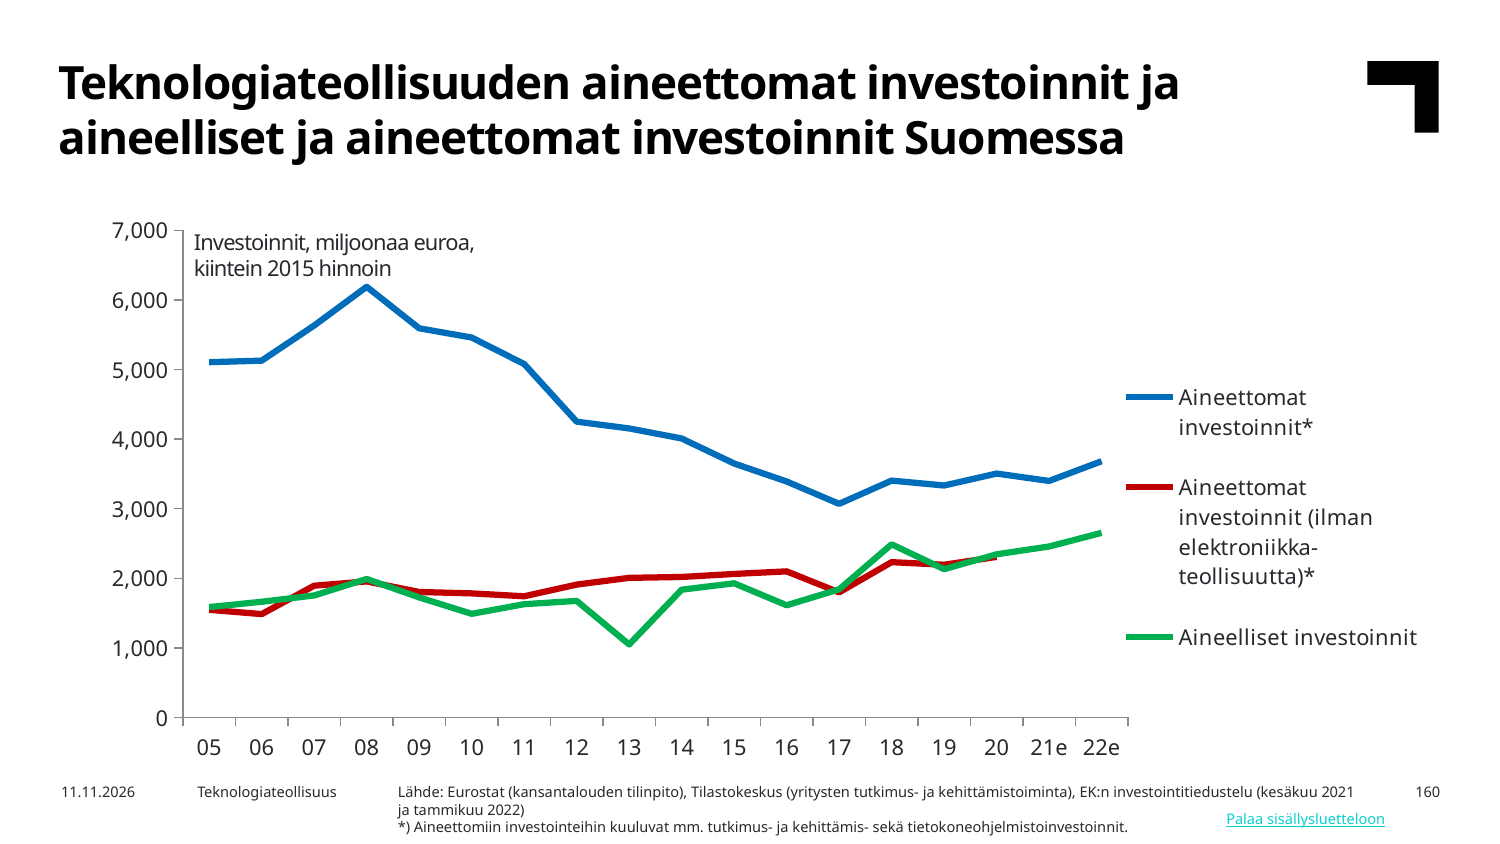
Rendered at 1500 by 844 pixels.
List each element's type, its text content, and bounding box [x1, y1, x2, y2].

slide_number 160 [1378, 775, 1456, 803]
list Lähde: Eurostat (kansantalouden tilinpito), Tilastokeskus (yritysten tutkimus- ja kehittämistoiminta), EK:n investointitiedustelu (kesäkuu 2021 ja tammikuu 2022) *) Aineettomiin investointeihin kuuluvat mm. tutkimus- ja kehittämis- sekä tietokoneohjelmistoinvestoinnit. [382, 775, 1378, 844]
chart [62, 209, 1431, 763]
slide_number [46, 775, 182, 803]
list Teknologiateollisuuden aineettomat investoinnit ja aineelliset ja aineettomat investoinnit Suomessa [41, 46, 1353, 153]
text_box Palaa sisällysluetteloon [1211, 802, 1424, 830]
footer Teknologiateollisuus [182, 775, 382, 803]
